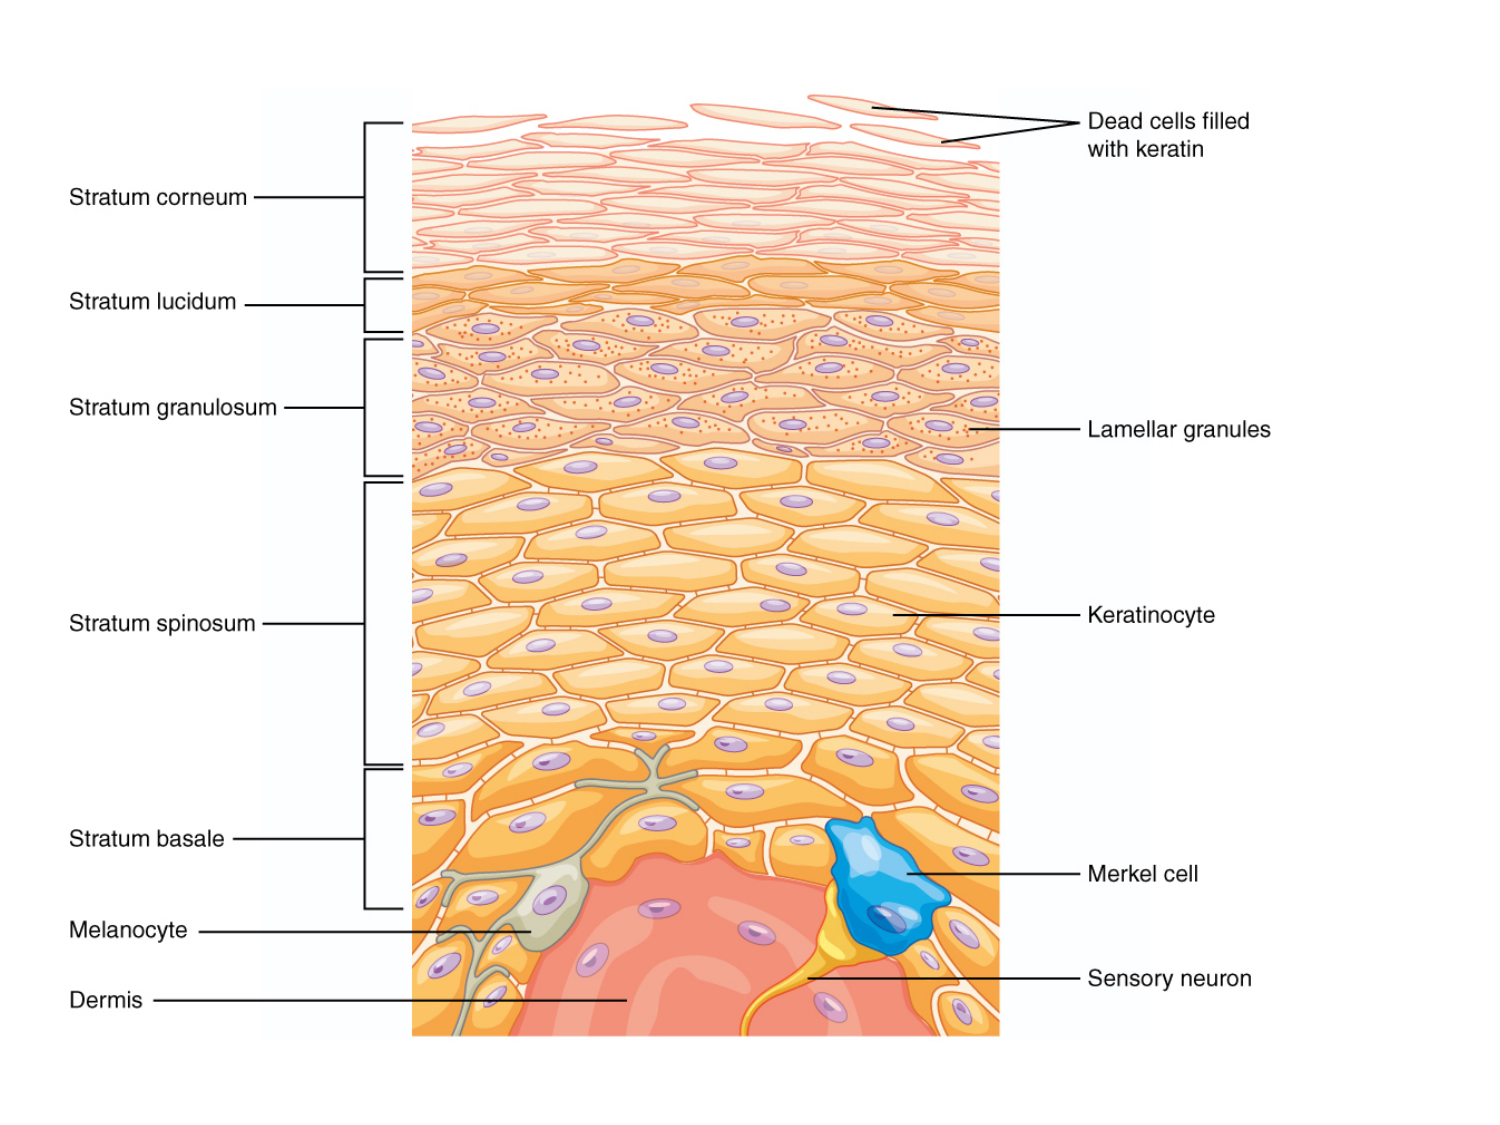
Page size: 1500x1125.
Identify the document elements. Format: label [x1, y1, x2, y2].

picture [69, 89, 1273, 1041]
